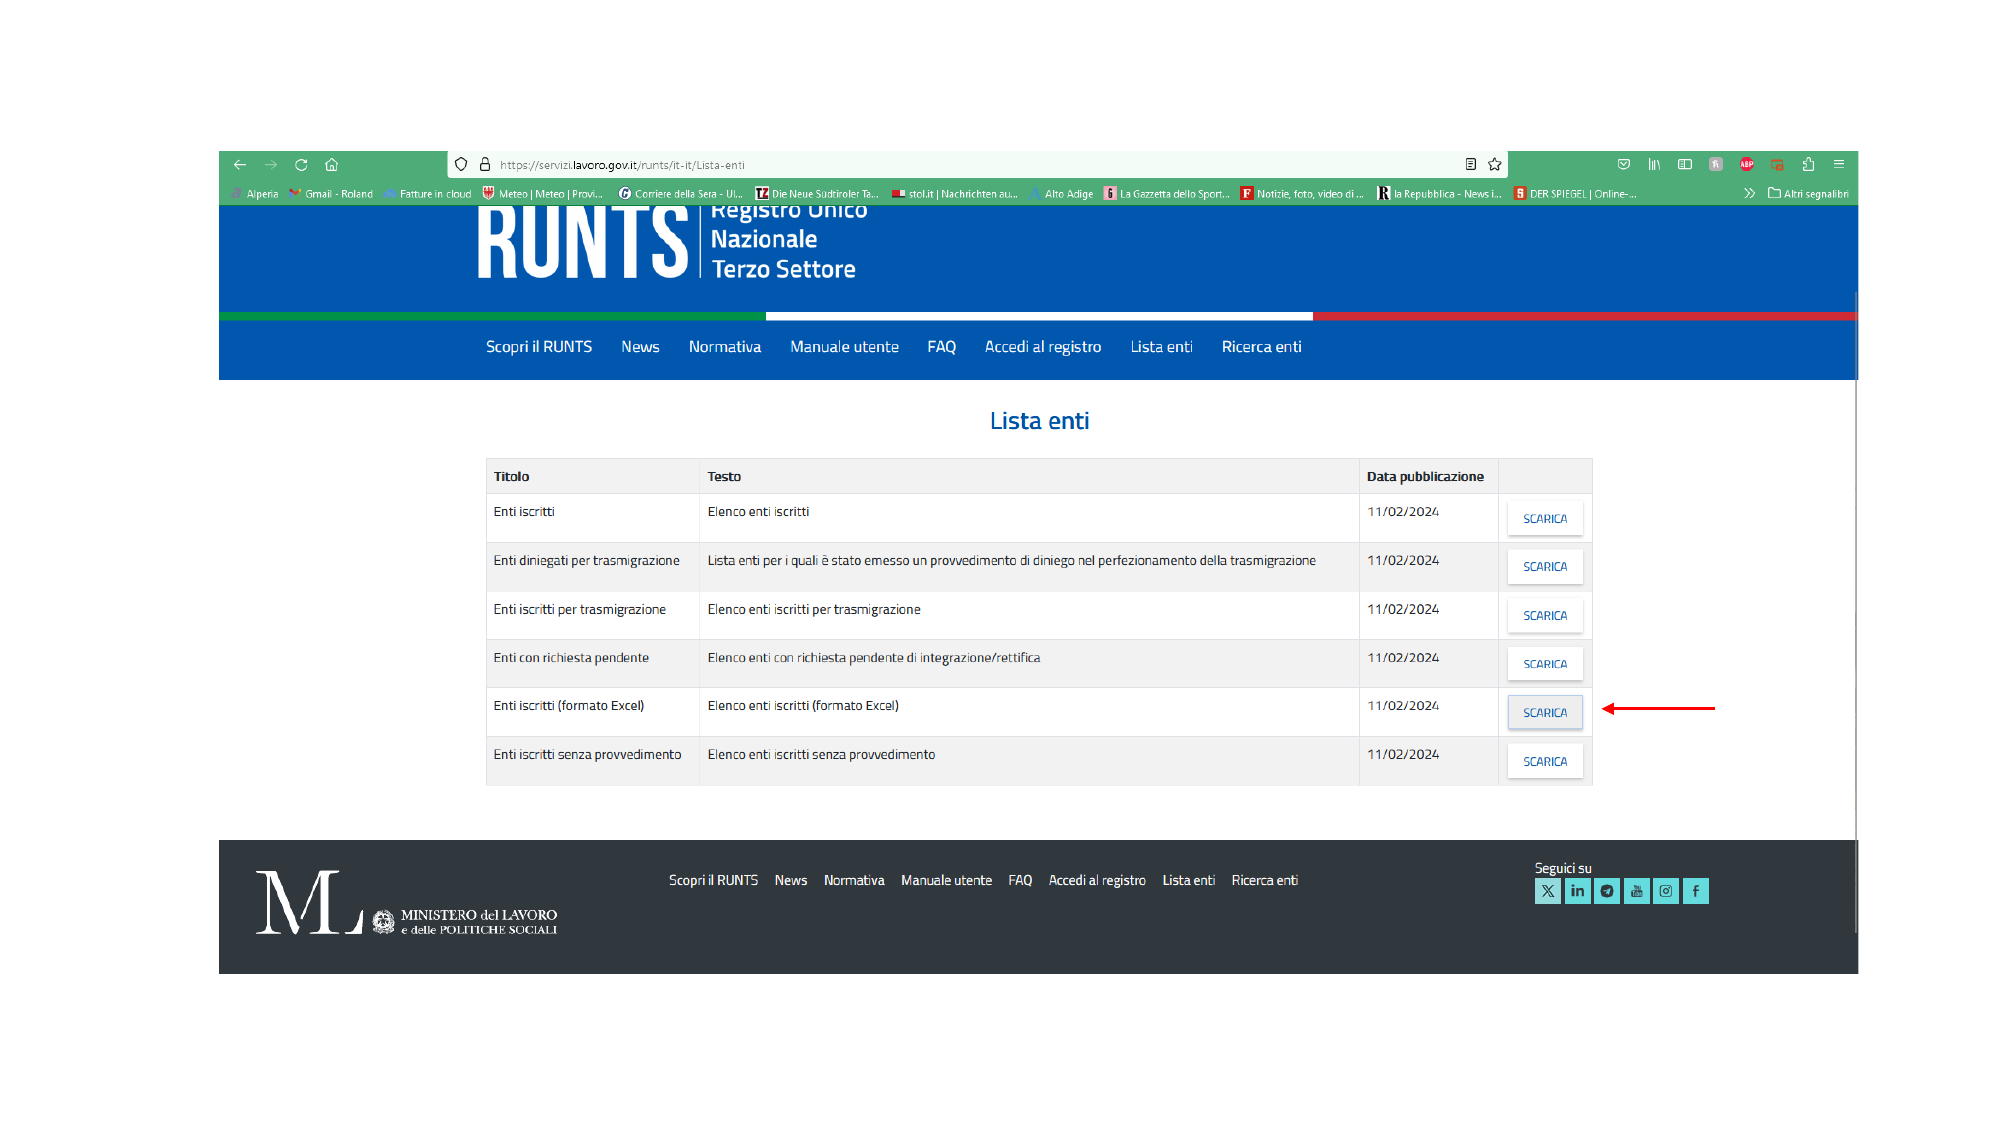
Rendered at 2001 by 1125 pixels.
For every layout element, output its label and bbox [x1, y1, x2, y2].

picture [219, 151, 1859, 974]
